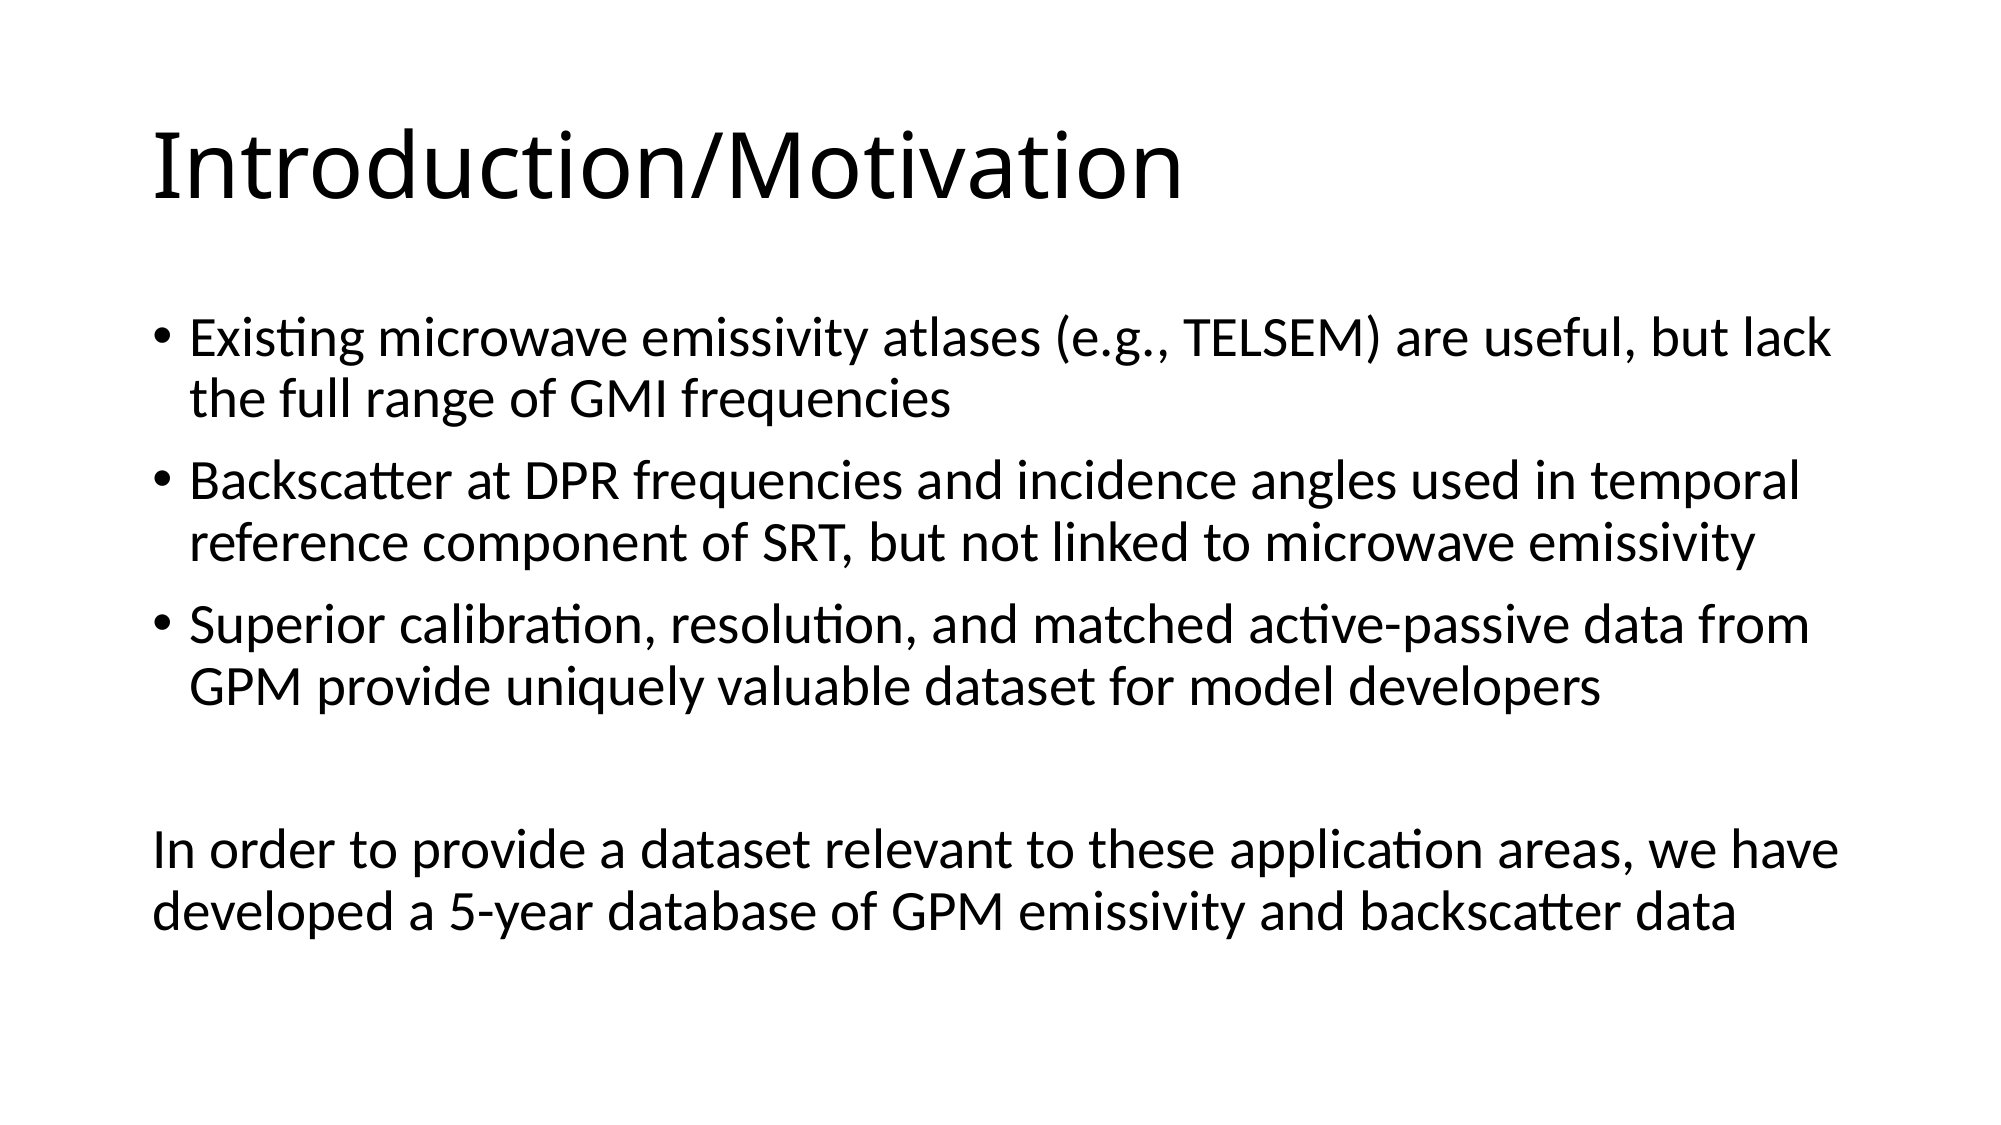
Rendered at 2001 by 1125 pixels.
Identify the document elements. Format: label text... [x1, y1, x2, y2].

list Existing microwave emissivity atlases (e.g., TELSEM) are useful, but lack the full range of GMI frequencies Backscatter at DPR frequencies and incidence angles used in temporal reference component of SRT, but not linked to microwave emissivity Superior calibration, resolution, and matched active-passive data from GPM provide uniquely valuable dataset for model developers In order to provide a dataset relevant to these application areas, we have developed a 5-year database of GPM emissivity and backscatter data [137, 299, 1863, 1014]
title Introduction/Motivation [137, 59, 1863, 278]
